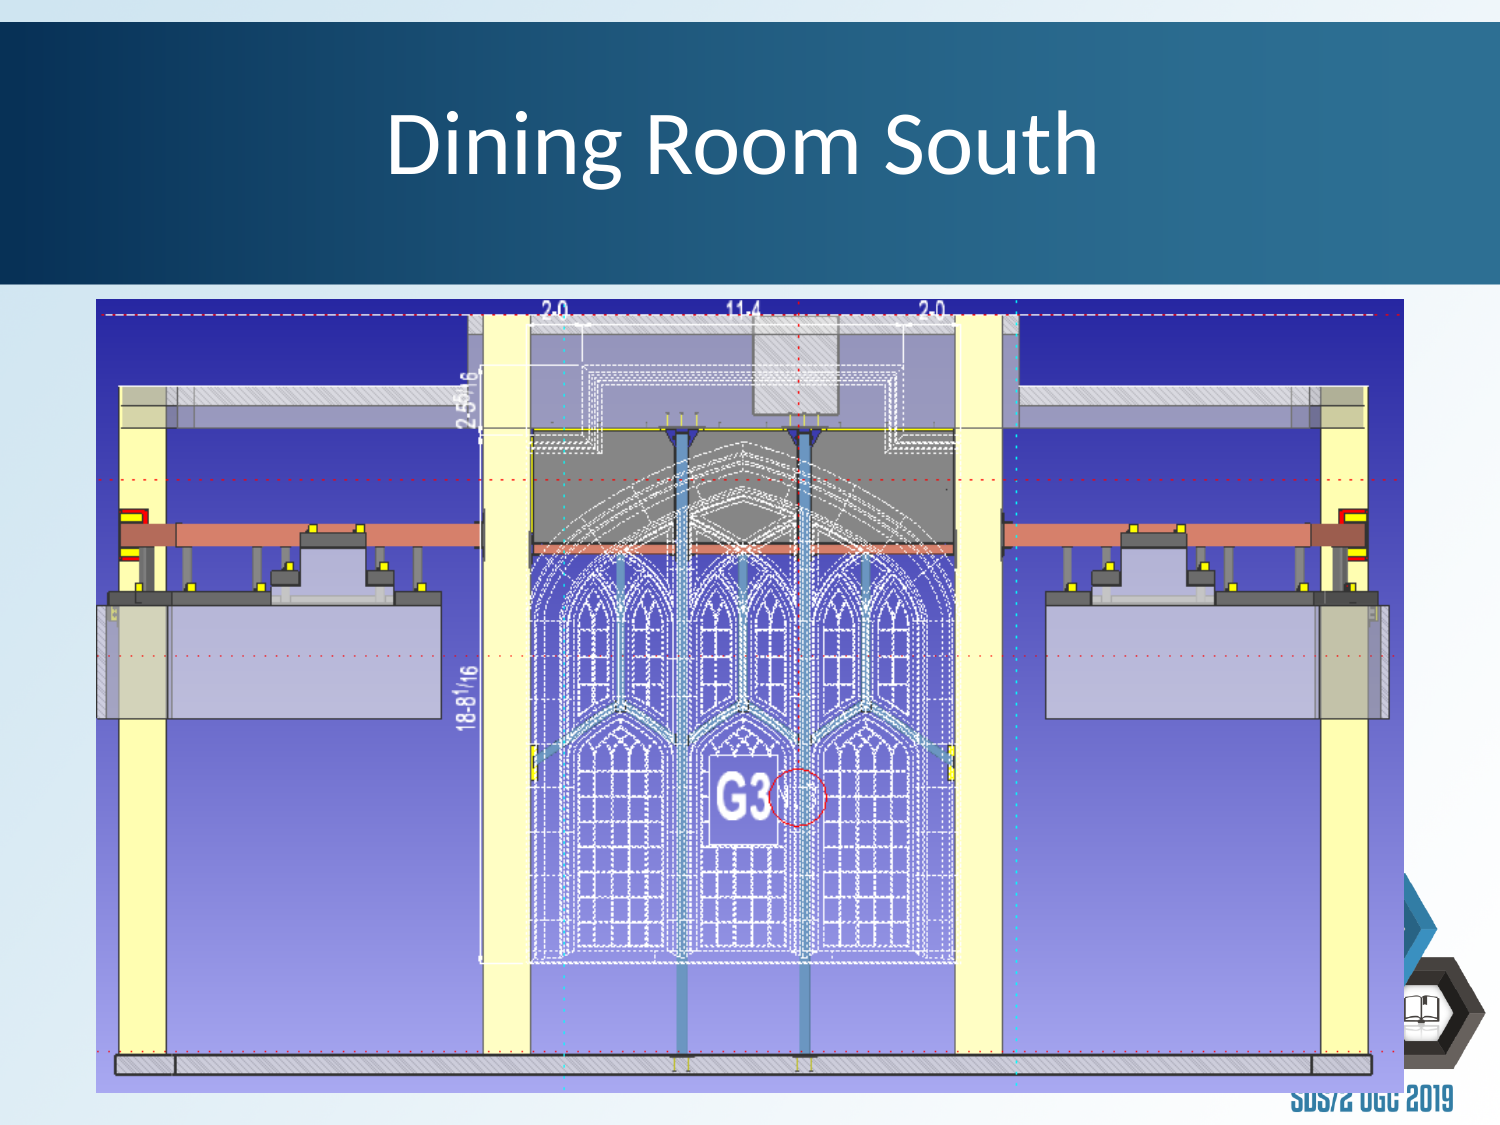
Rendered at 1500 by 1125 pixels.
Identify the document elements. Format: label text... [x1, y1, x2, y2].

picture [0, 0, 1500, 1125]
title Dining Room South [24, 50, 1463, 225]
